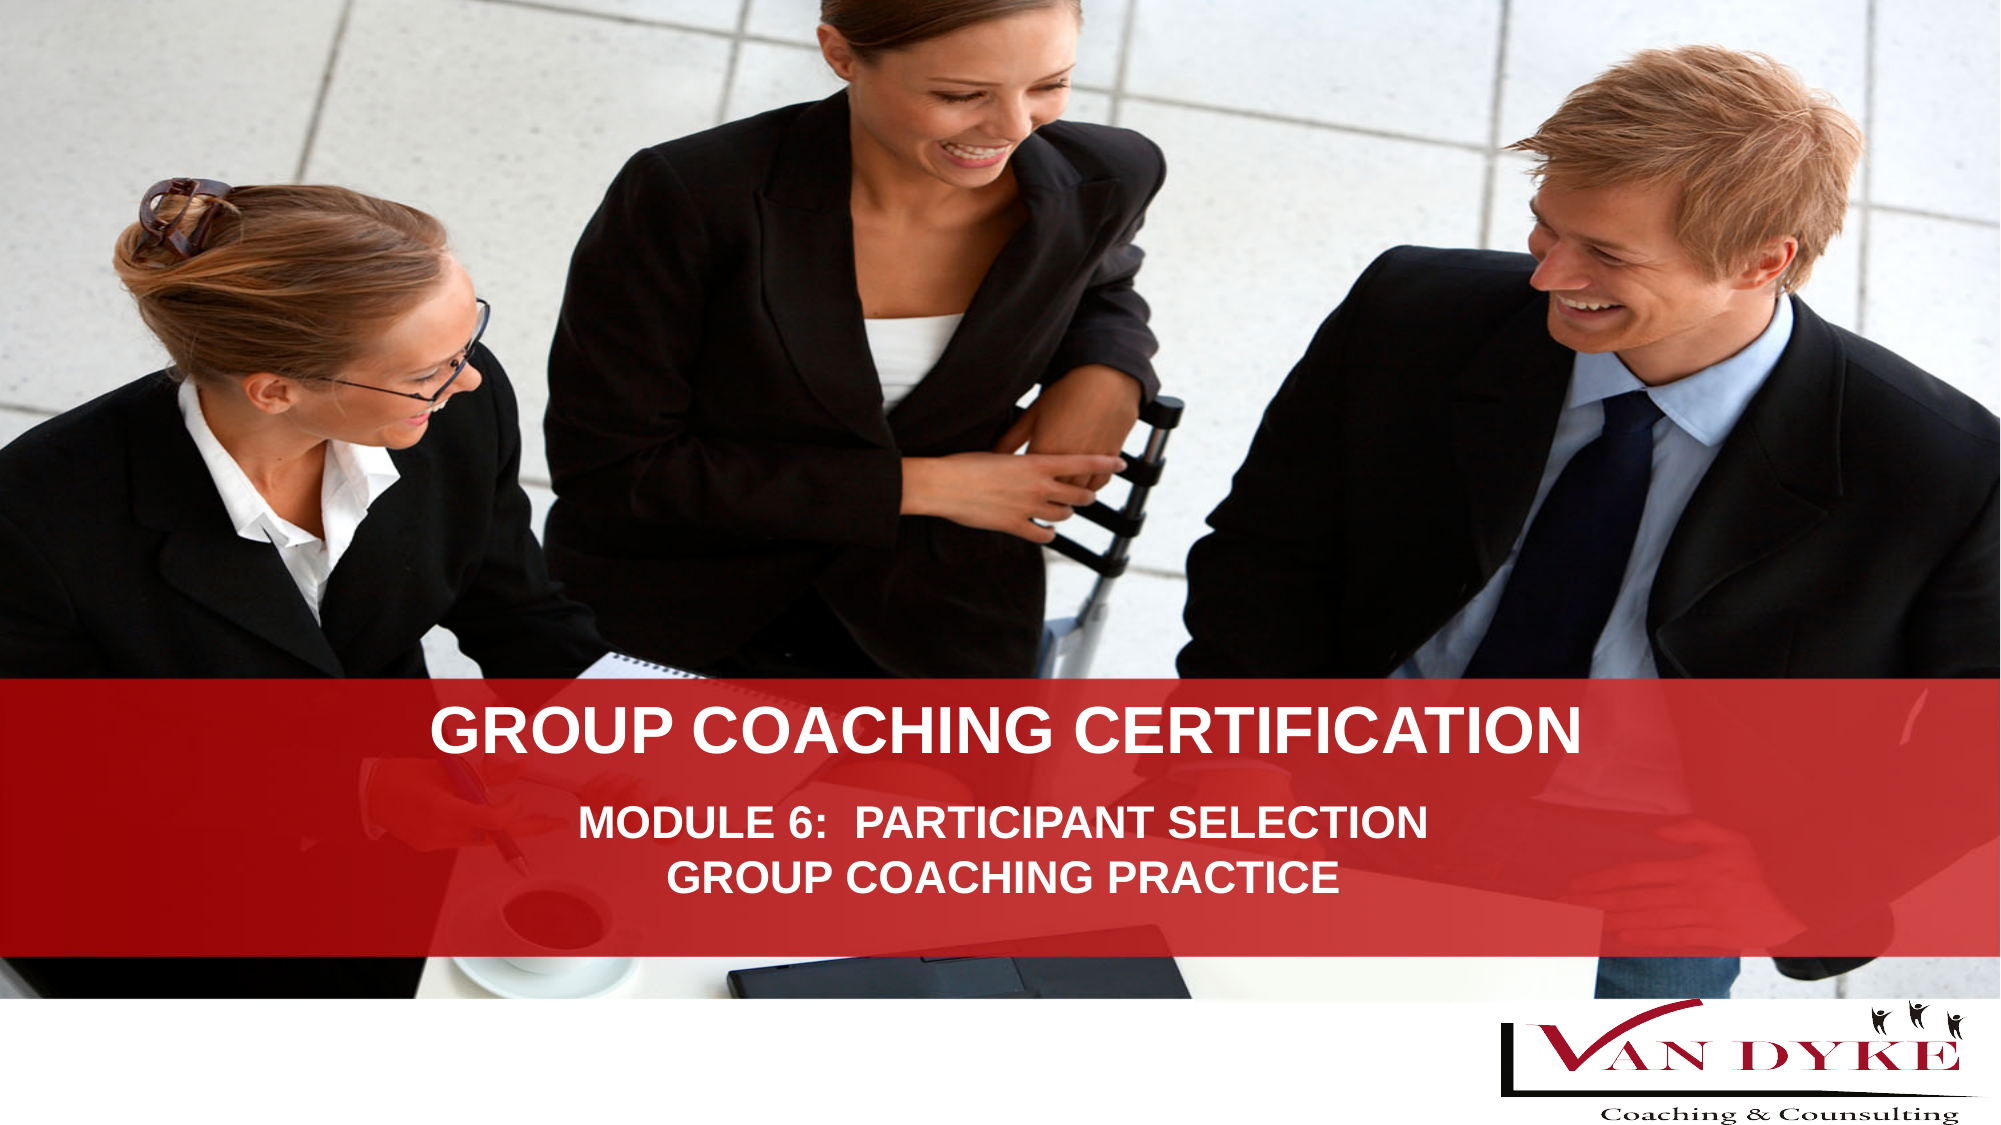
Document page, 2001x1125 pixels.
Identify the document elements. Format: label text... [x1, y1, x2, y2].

title GROUP COACHING CERTIFICATION [188, 685, 1826, 814]
picture [0, 0, 2001, 1125]
subtitle MODULE 6: PARTICIPANT SELECTION GROUP COACHING PRACTICE [387, 785, 1620, 892]
